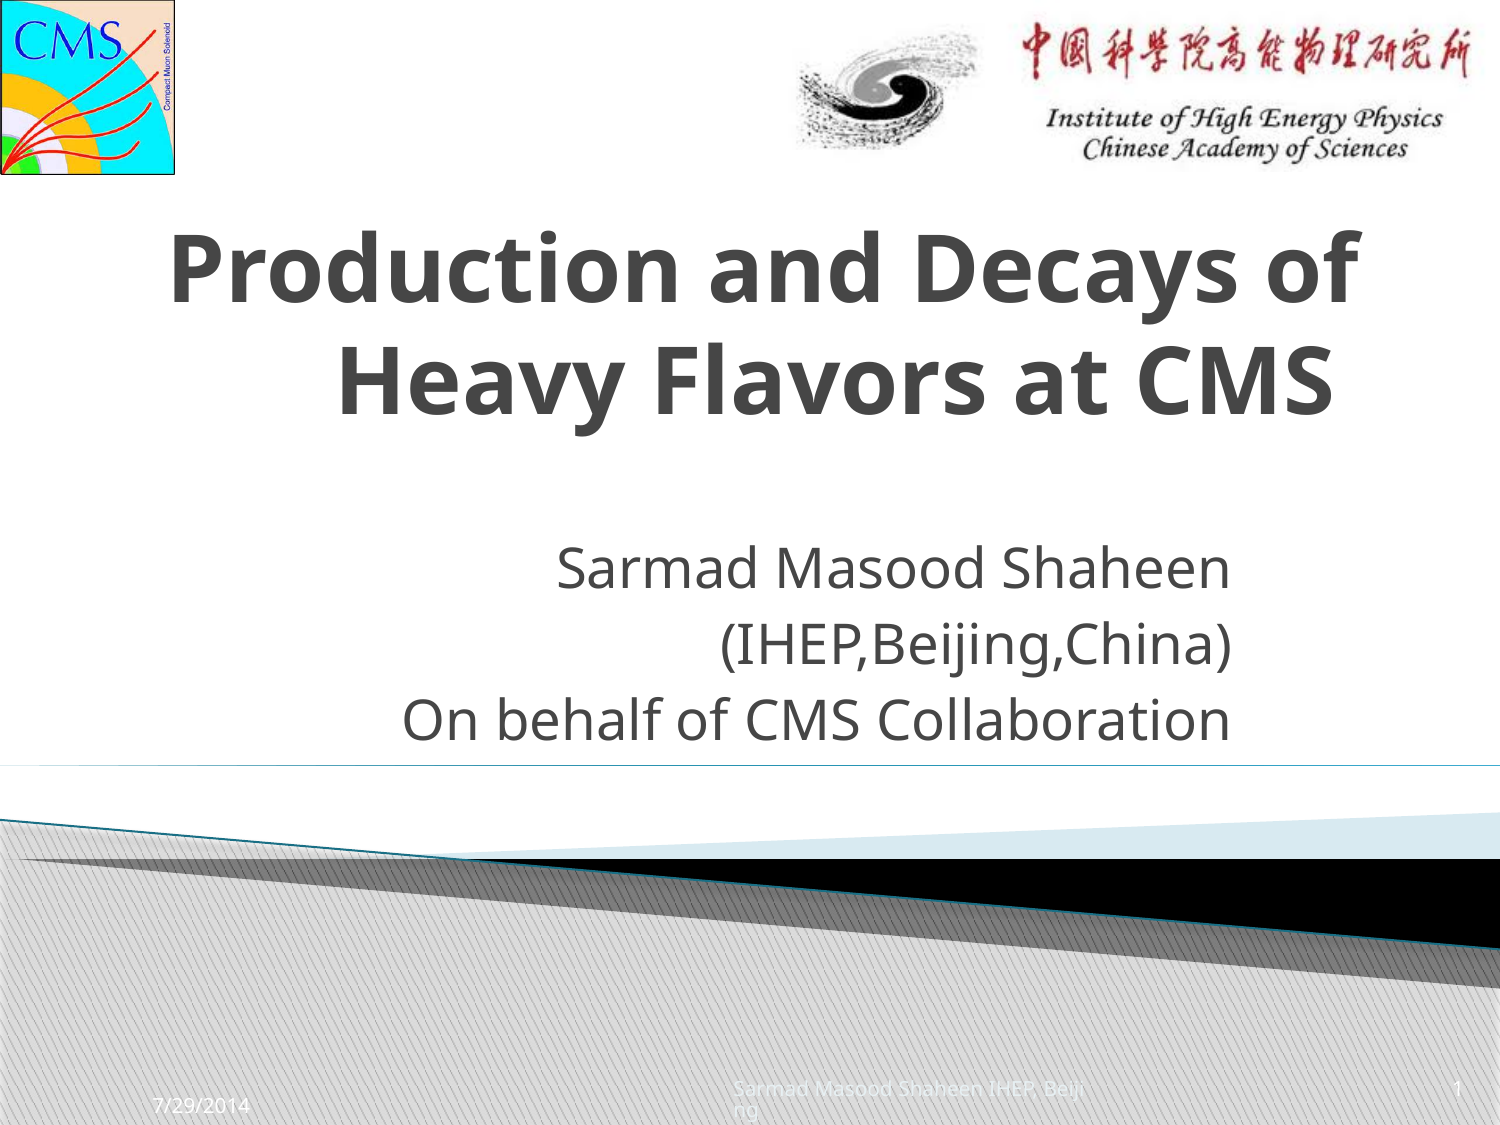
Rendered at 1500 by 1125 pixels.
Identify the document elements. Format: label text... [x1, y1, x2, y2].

picture [0, 0, 176, 175]
footer Sarmad Masood Shaheen IHEP, Beijing [718, 1051, 1105, 1112]
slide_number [137, 1065, 453, 1125]
picture [5, 859, 1500, 989]
slide_number 1 [1418, 1051, 1479, 1112]
title Production and Decays of Heavy Flavors at CMS [99, 200, 1375, 442]
picture [784, 0, 1500, 172]
subtitle Sarmad Masood Shaheen (IHEP,Beijing,China) On behalf of CMS Collaboration [200, 525, 1250, 813]
